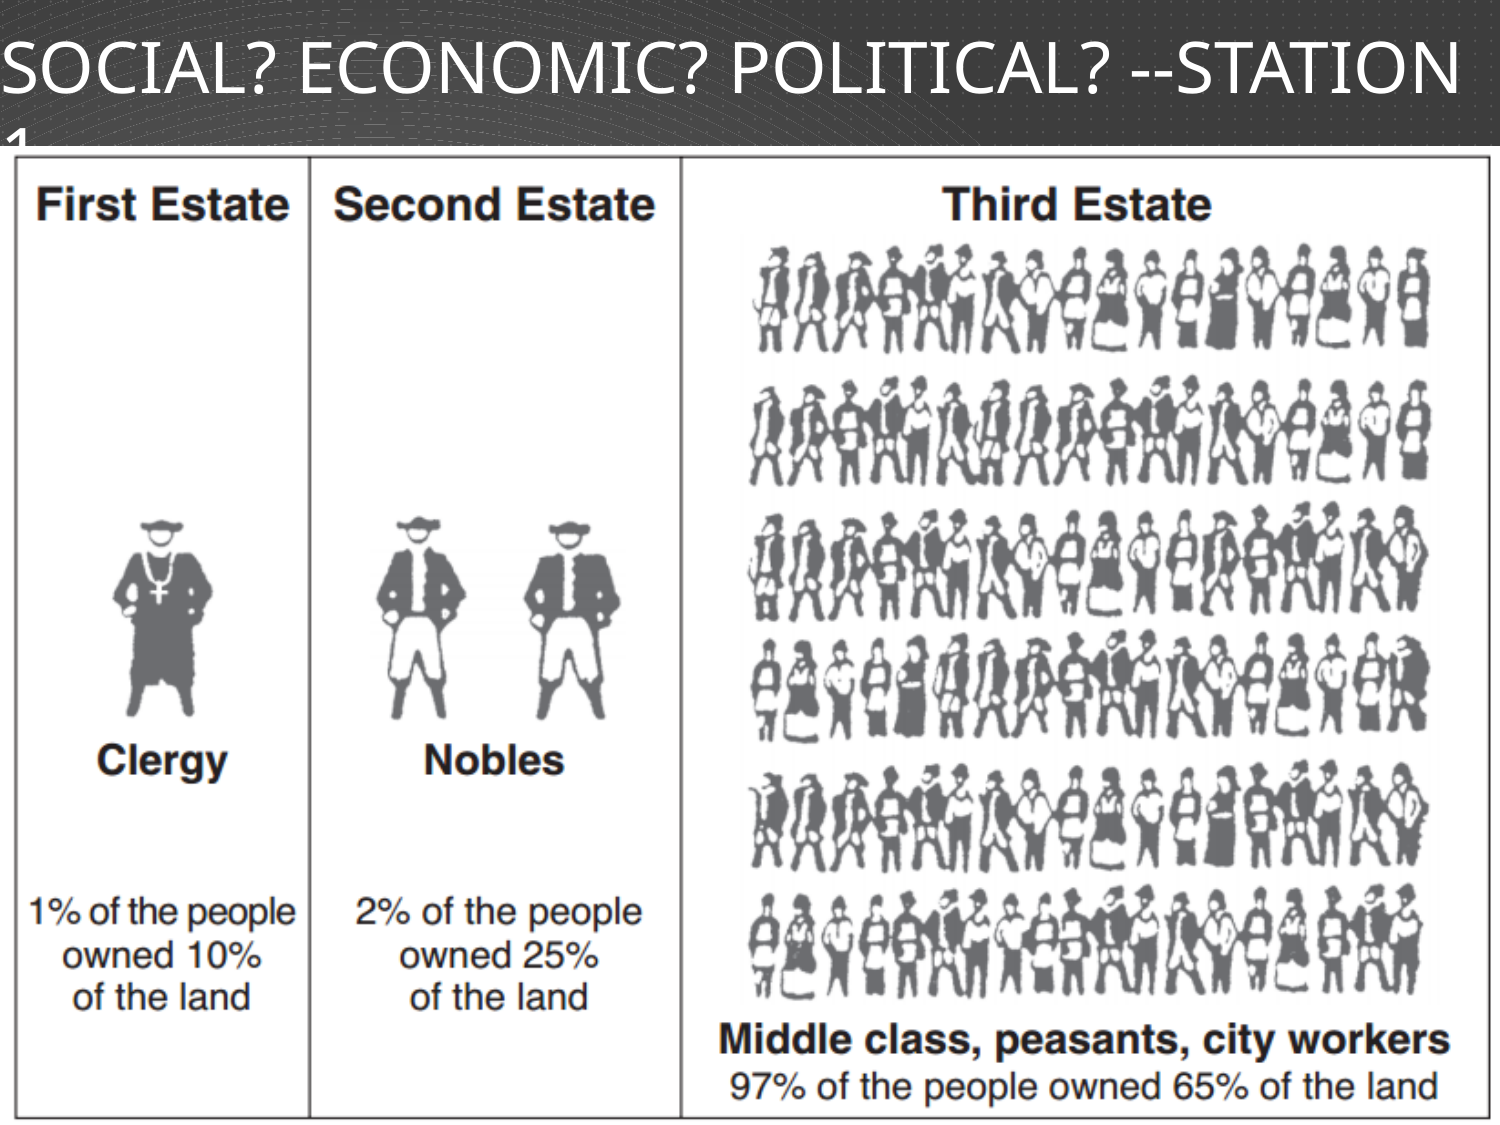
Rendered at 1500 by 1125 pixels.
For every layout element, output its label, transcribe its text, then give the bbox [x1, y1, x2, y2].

title Social? Economic? Political? --Station 1 [0, 14, 1500, 146]
picture [0, 146, 1500, 1125]
